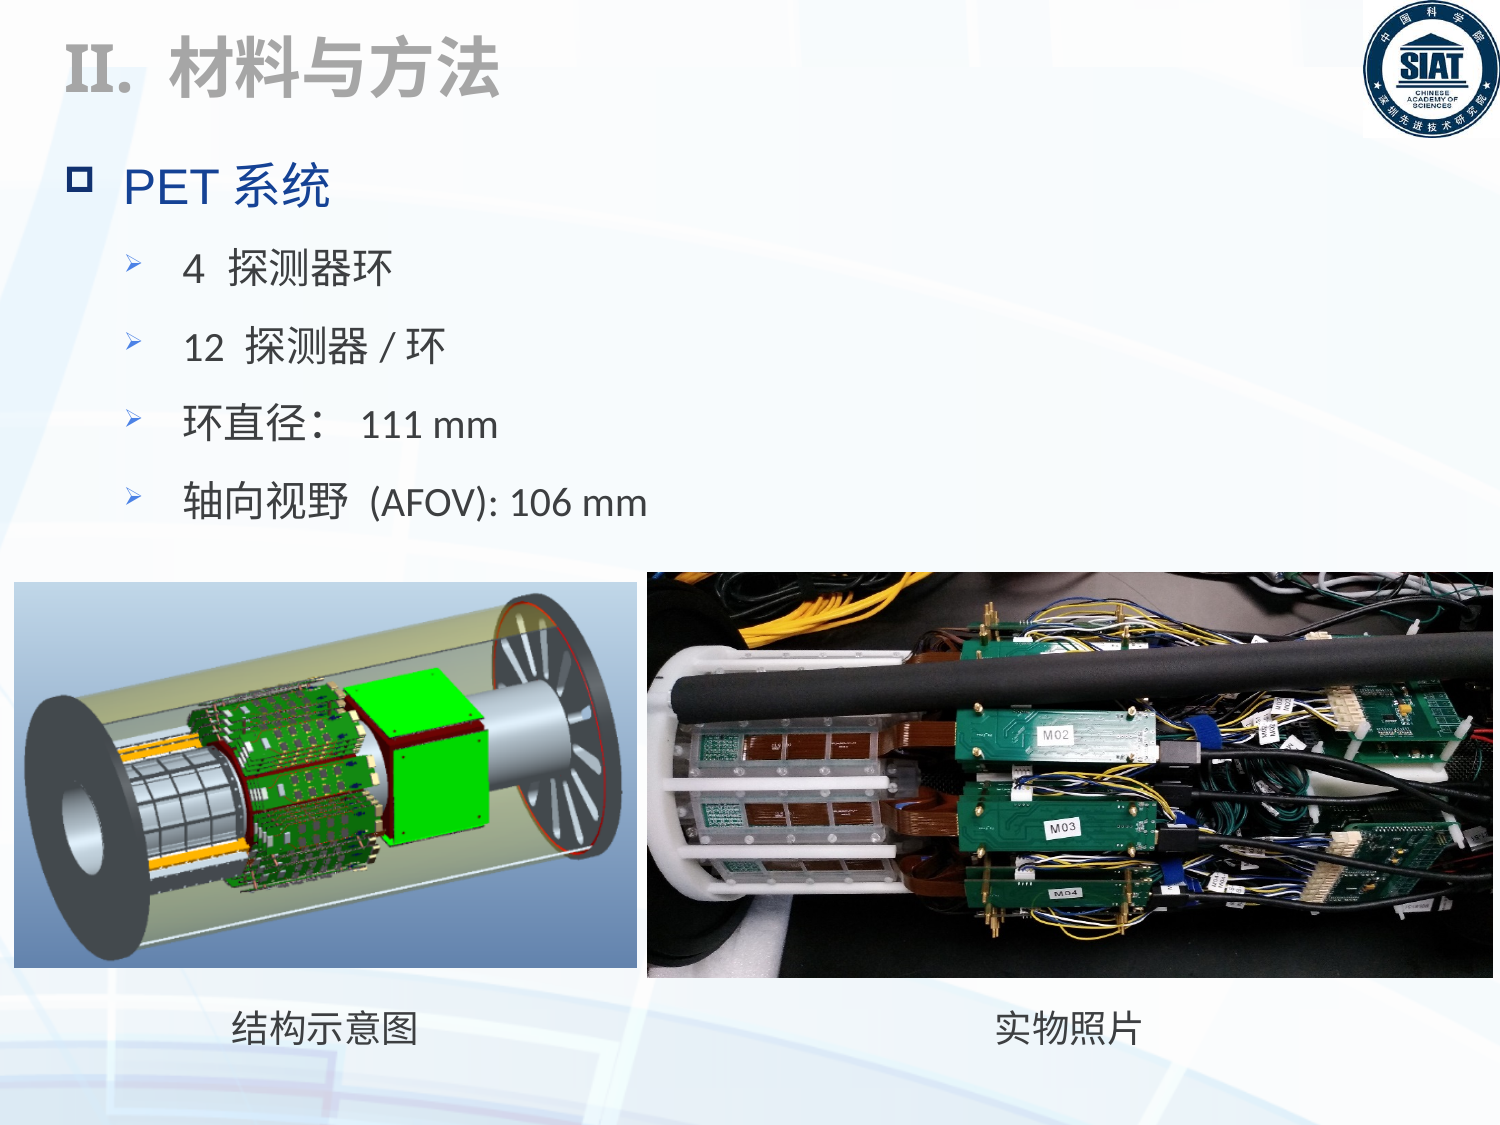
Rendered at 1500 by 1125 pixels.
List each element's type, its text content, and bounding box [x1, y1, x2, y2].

text_box 实物照片 [980, 997, 1160, 1057]
title II. 材料与方法 [49, 5, 1459, 115]
picture [0, 0, 1500, 1125]
text_box 结构示意图 [217, 997, 435, 1057]
list PET系统 4 探测器环 12 探测器/环 环直径：111 mm 轴向视野 (AFOV): 106 mm [49, 140, 1459, 714]
